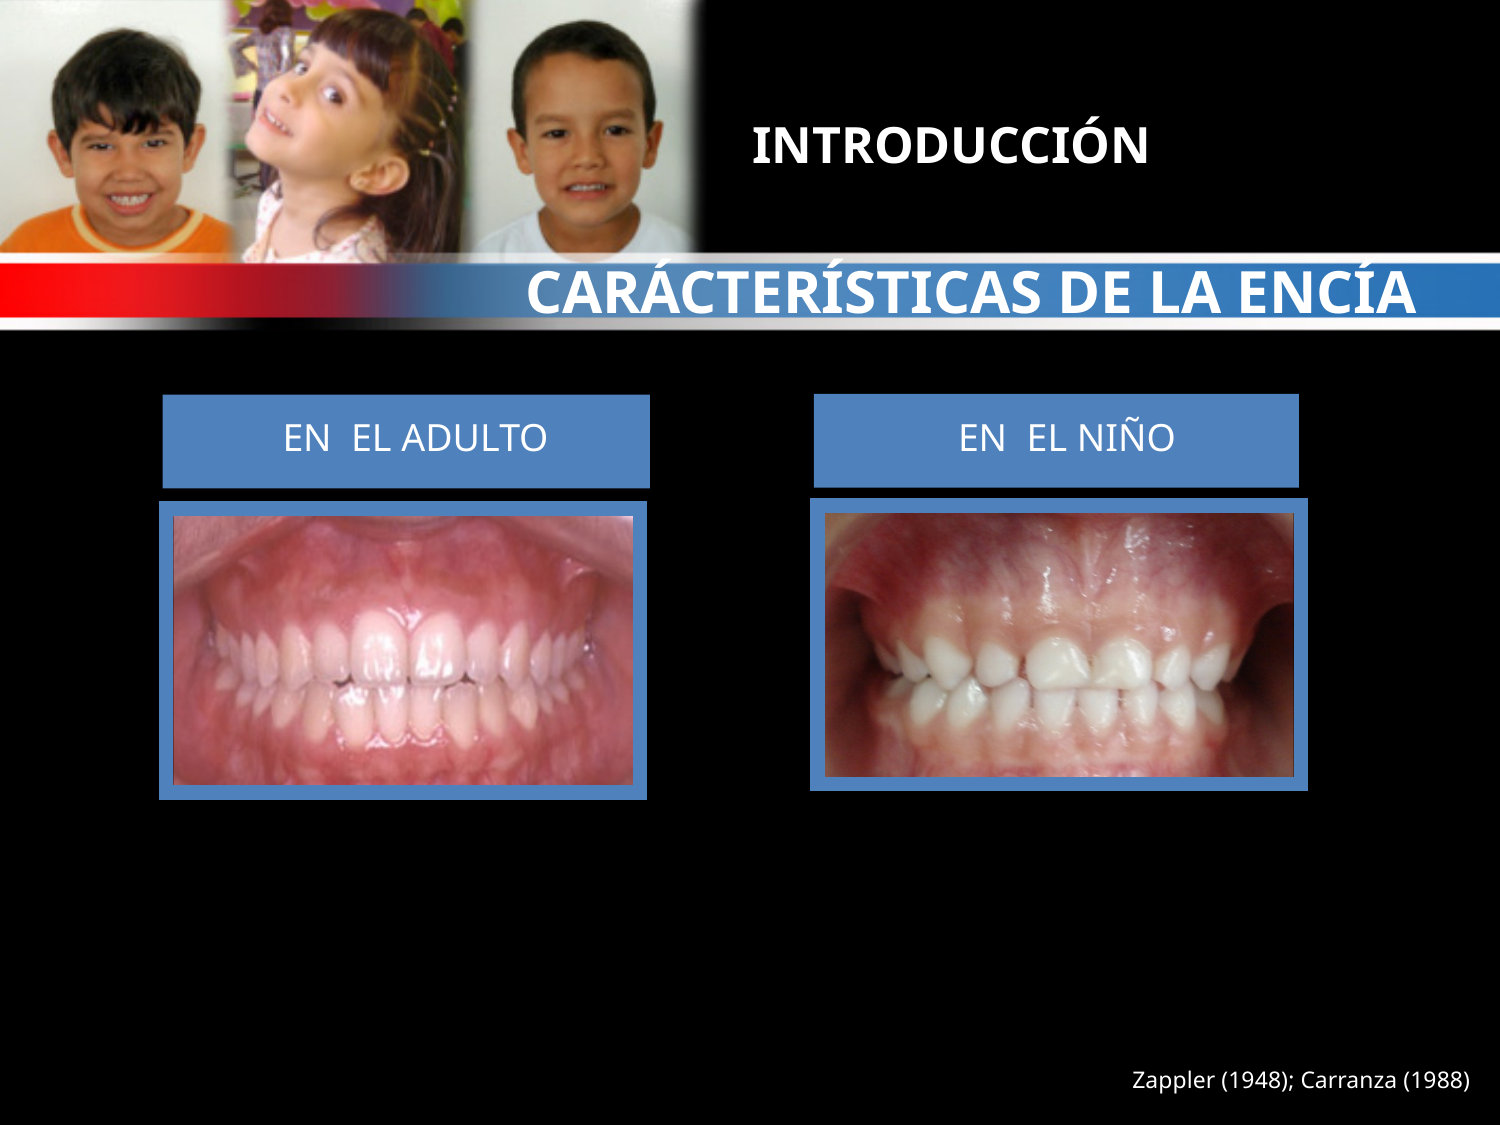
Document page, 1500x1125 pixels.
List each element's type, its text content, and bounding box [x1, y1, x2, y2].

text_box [162, 394, 651, 513]
text_box Zappler (1948); Carranza (1988) [1117, 1058, 1492, 1101]
text_box CARÁCTERÍSTICAS DE LA ENCÍA [377, 247, 1500, 333]
picture [0, 0, 1500, 1123]
text_box INTRODUCCIÓN [737, 50, 1250, 238]
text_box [813, 393, 1300, 488]
